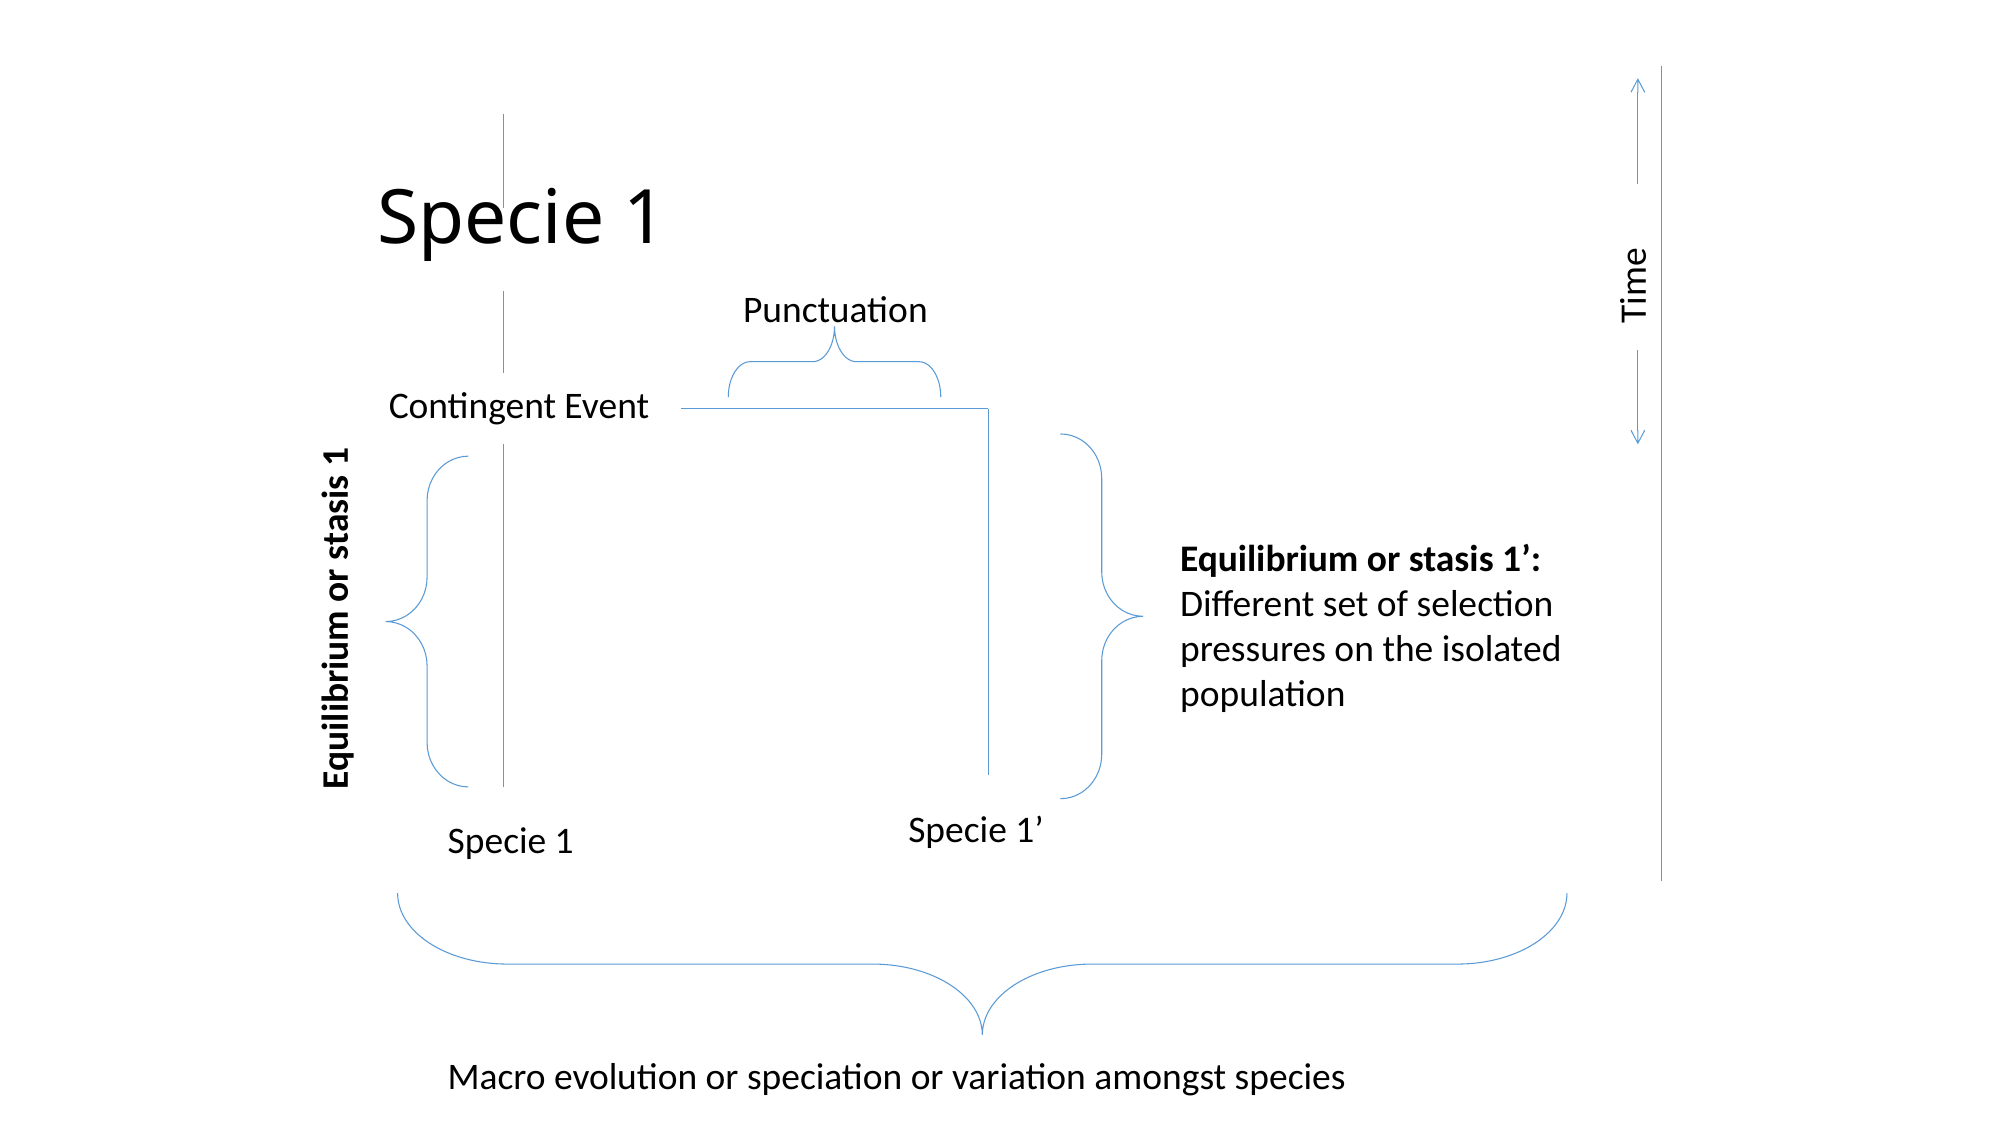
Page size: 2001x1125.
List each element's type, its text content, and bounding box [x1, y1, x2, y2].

text_box [727, 326, 942, 398]
text_box Equilibrium or stasis 1 [303, 420, 363, 804]
text_box Specie 1’ [893, 797, 1107, 857]
text_box Contingent Event [373, 373, 705, 434]
text_box Specie 1 [432, 808, 599, 869]
title Specie 1 [362, 90, 1638, 1035]
text_box Macro evolution or speciation or variation amongst species [432, 1045, 1579, 1105]
text_box Punctuation [728, 277, 965, 338]
text_box Time [1600, 231, 1661, 339]
text_box [1060, 433, 1144, 800]
text_box [397, 893, 1568, 1035]
text_box [385, 455, 469, 788]
text_box Equilibrium or stasis 1’: Different set of selection pressures on the isolated population [1165, 527, 1627, 722]
